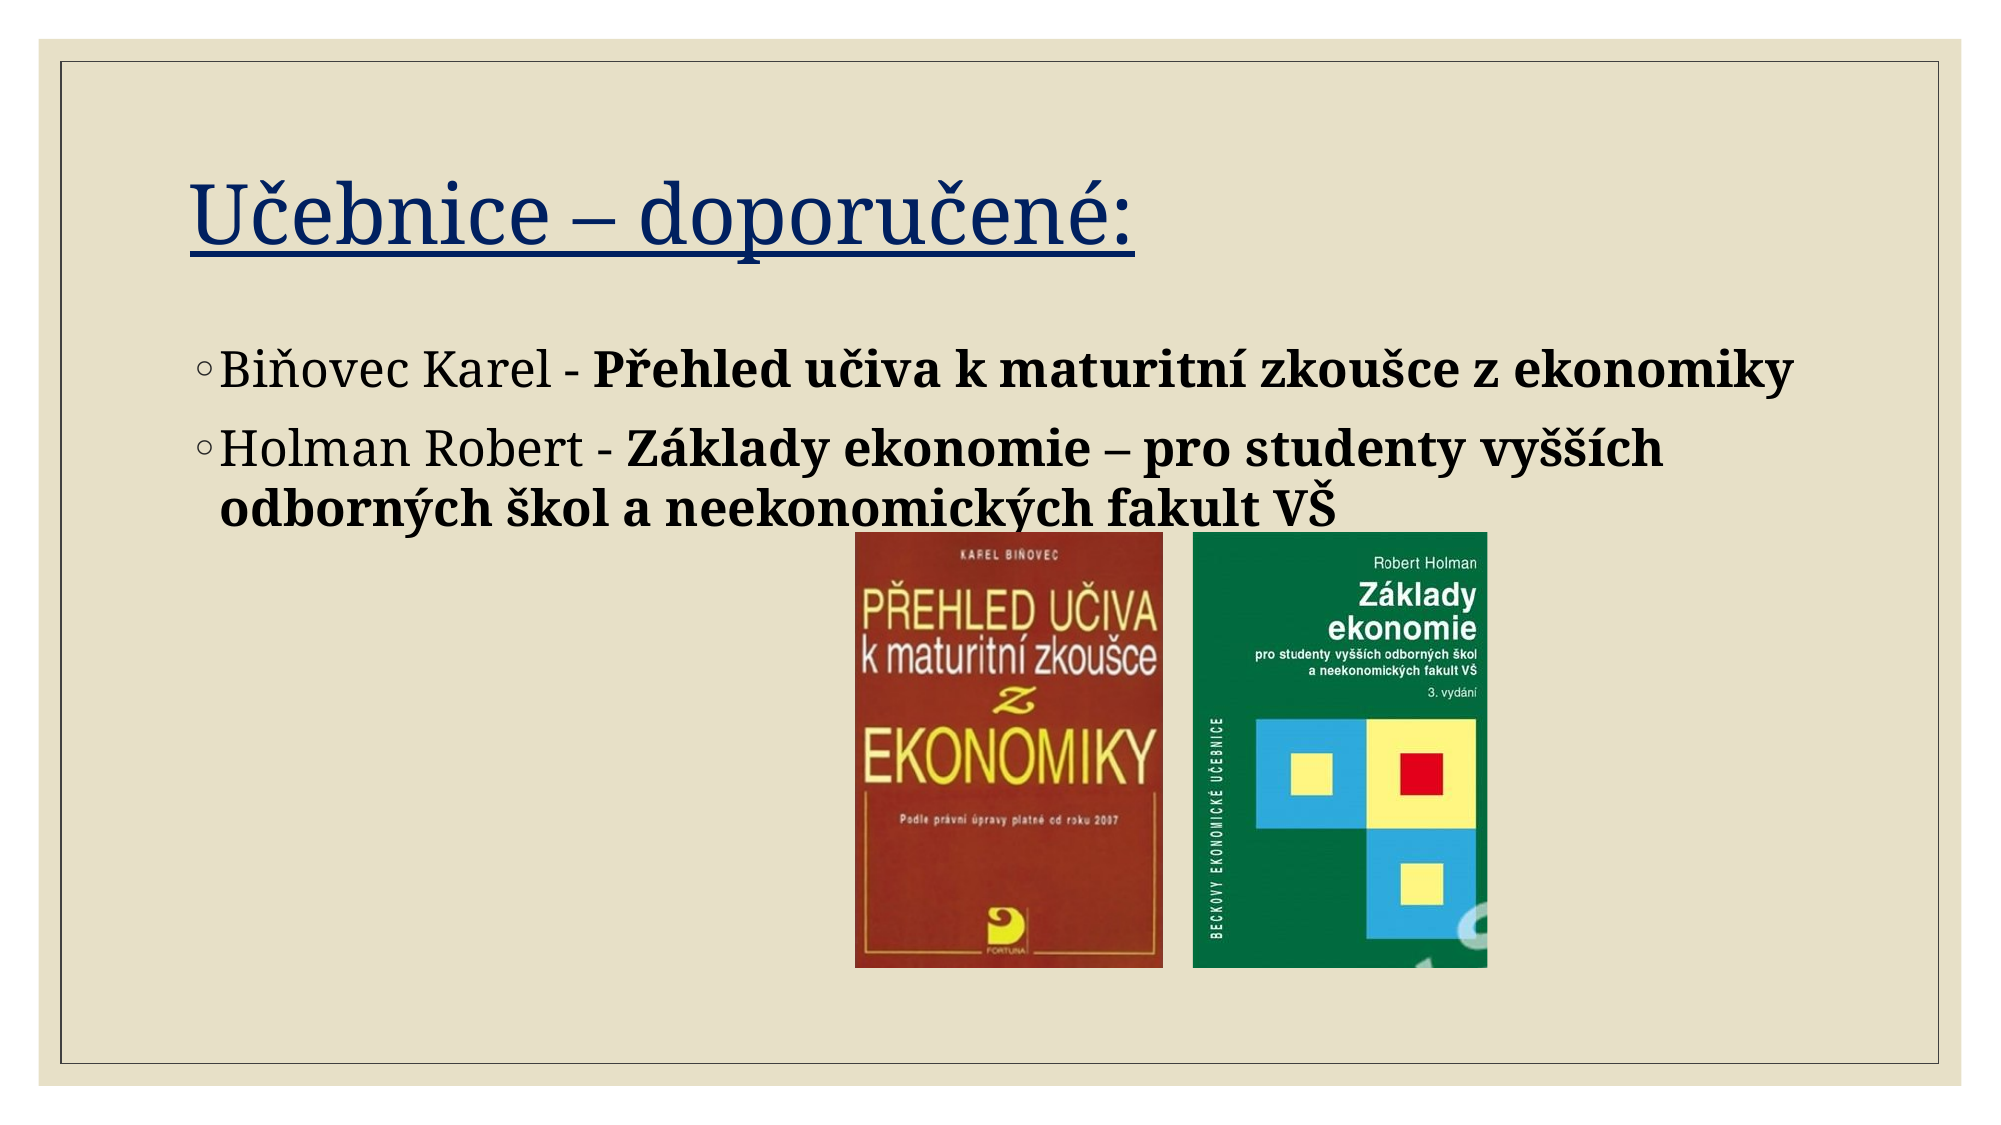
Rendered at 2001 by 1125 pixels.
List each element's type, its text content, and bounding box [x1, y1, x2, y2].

picture [855, 531, 1163, 968]
title Učebnice – doporučené: [174, 105, 1825, 330]
list Biňovec Karel - Přehled učiva k maturitní zkoušce z ekonomiky Holman Robert - Základy ekonomie – pro studenty vyšších odborných škol a neekonomických fakult VŠ [174, 330, 1825, 990]
picture [1192, 531, 1488, 968]
